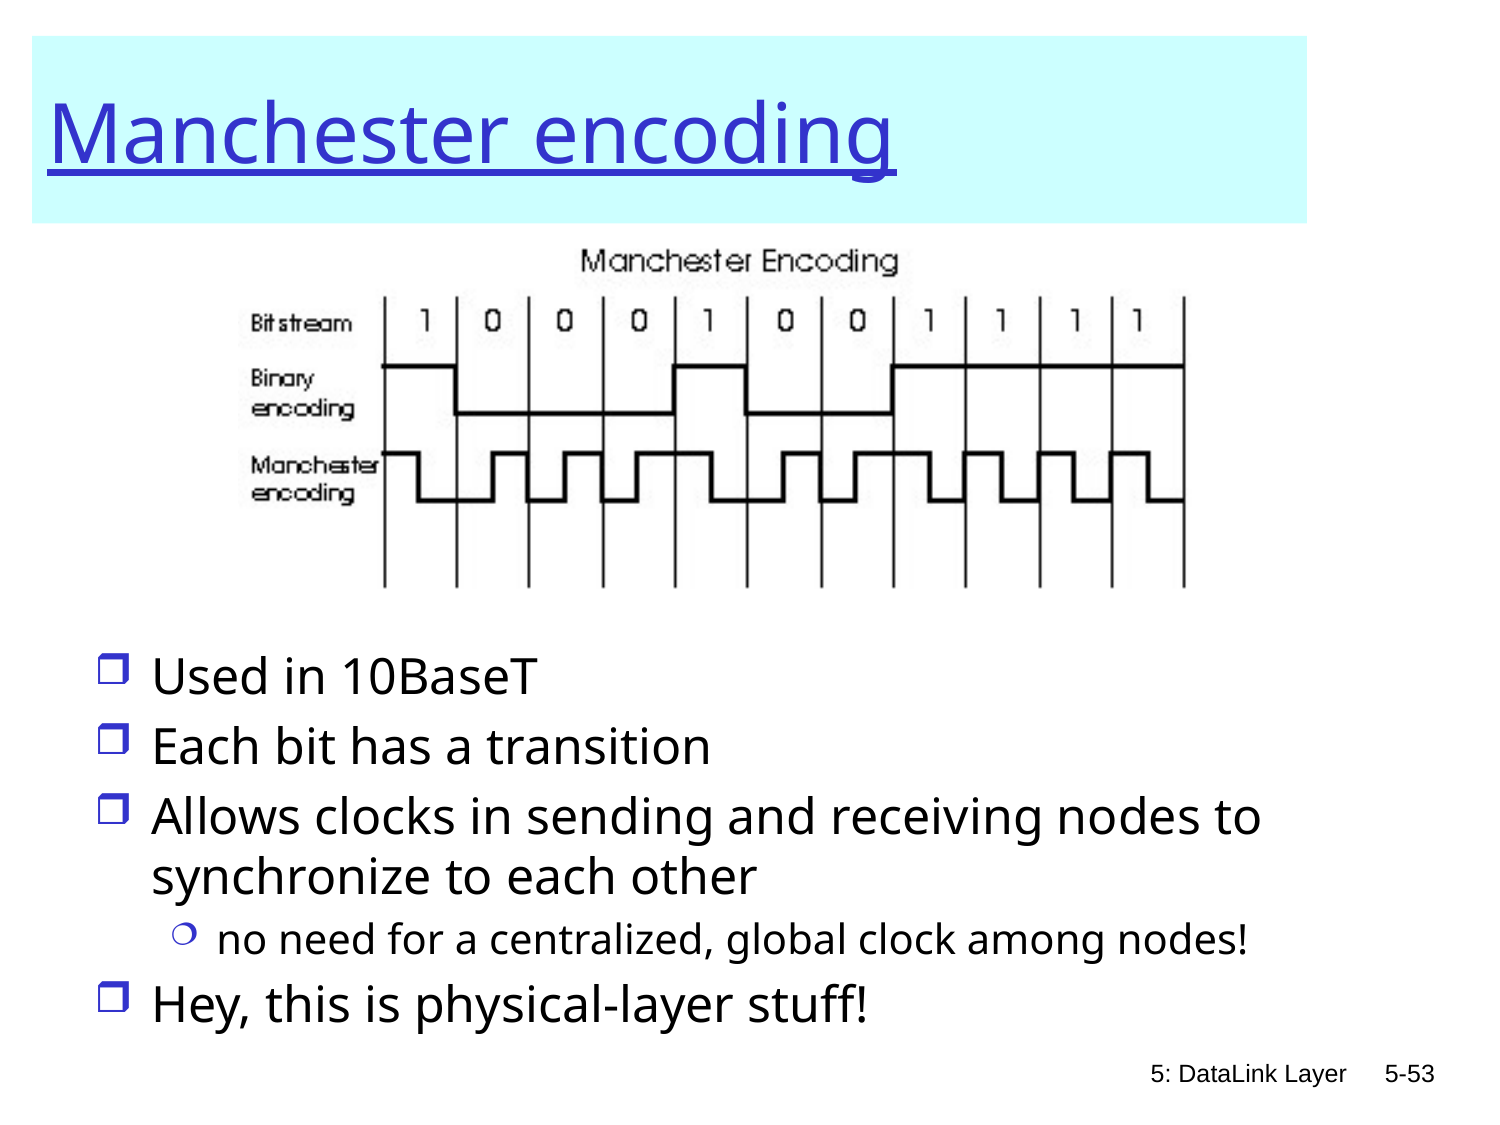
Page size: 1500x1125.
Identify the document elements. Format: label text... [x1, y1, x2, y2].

list Used in 10BaseT Each bit has a transition Allows clocks in sending and receiving nodes to synchronize to each other no need for a centralized, global clock among nodes! Hey, this is physical-layer stuff! [79, 636, 1355, 967]
slide_number 5-53 [1338, 1049, 1451, 1125]
picture [237, 230, 1196, 611]
footer 5: DataLink Layer [887, 1049, 1338, 1125]
title Manchester encoding [31, 35, 1308, 224]
